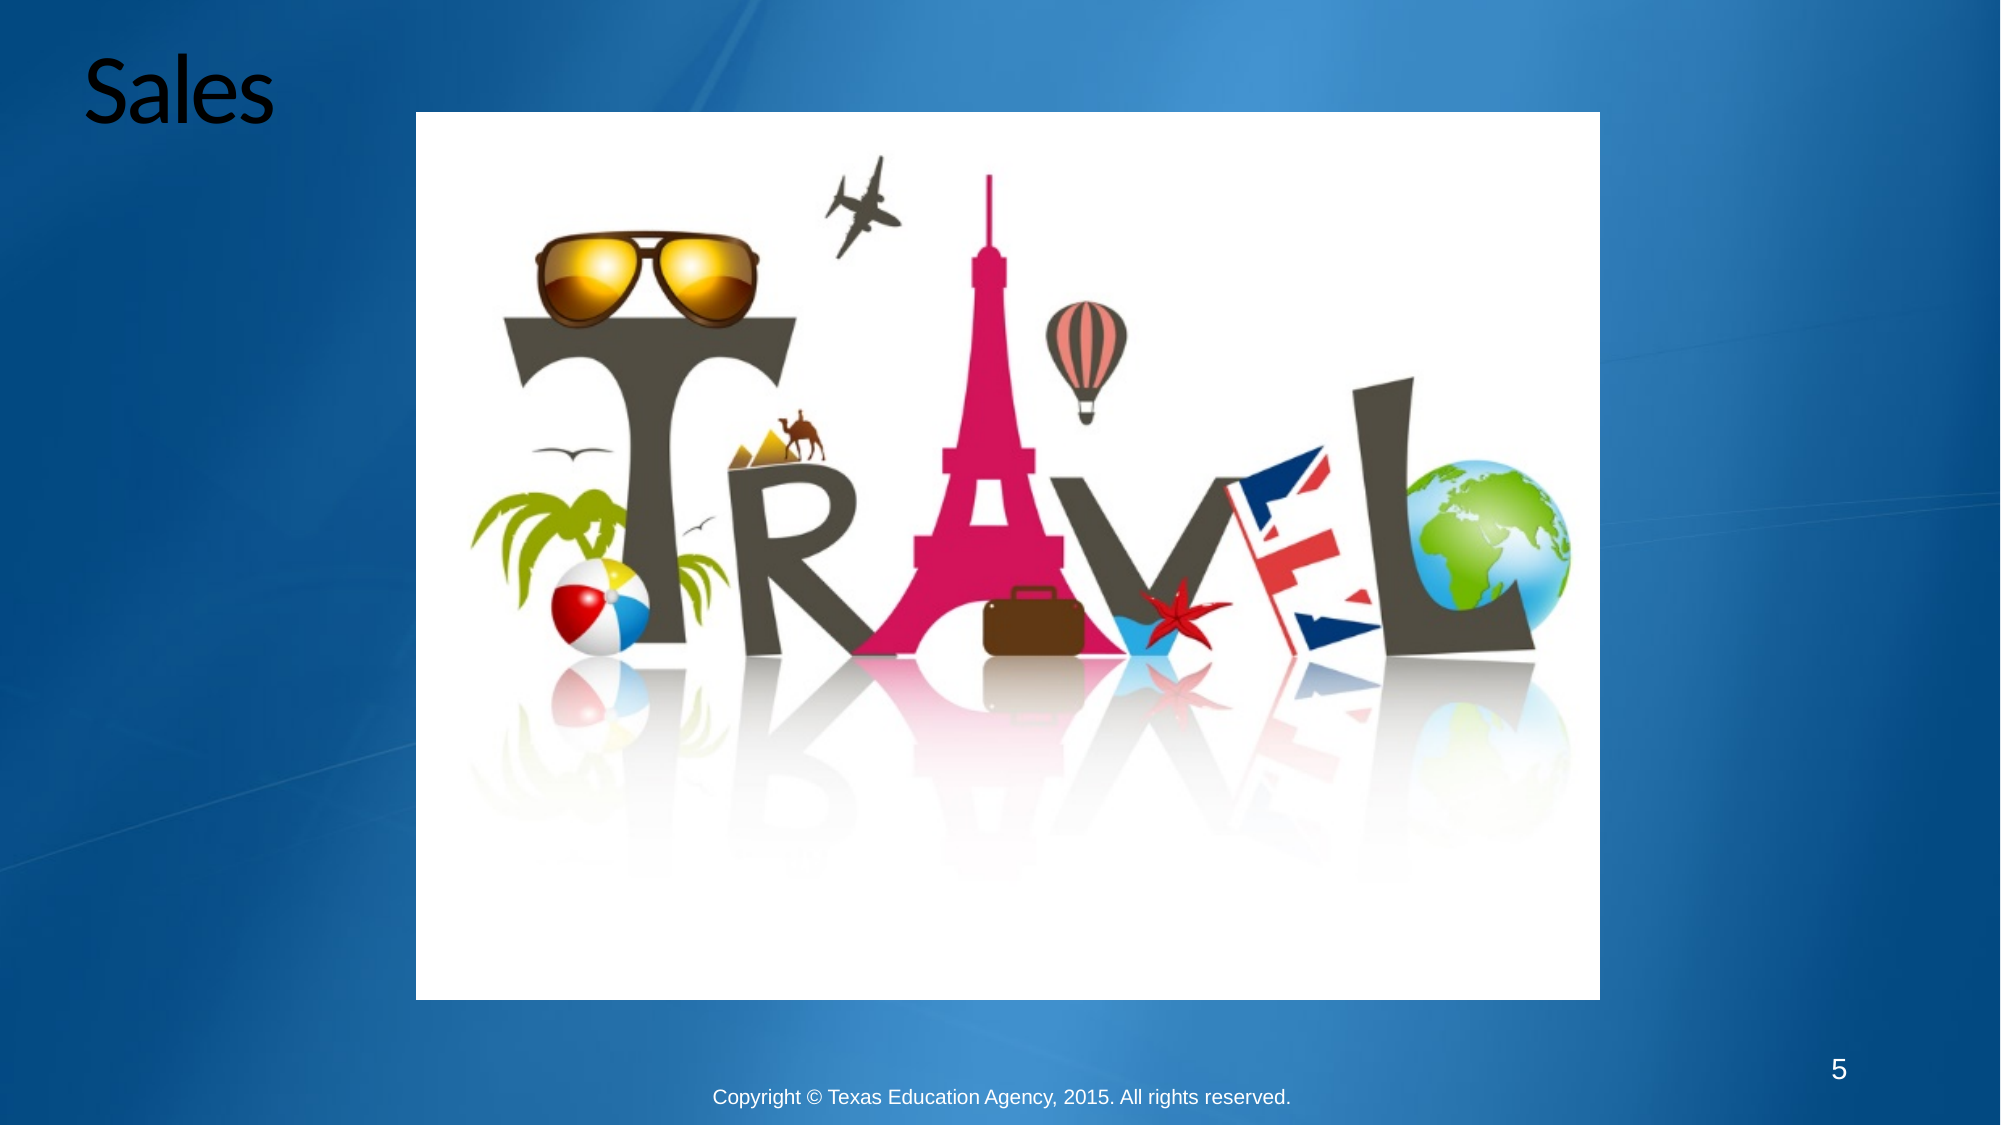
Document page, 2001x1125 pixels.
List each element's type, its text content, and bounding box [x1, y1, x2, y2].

title Sales [83, 37, 1917, 147]
picture [0, 0, 2001, 1125]
text_box 5 [1412, 1042, 1863, 1103]
text_box Copyright © Texas Education Agency, 2015. All rights reserved. [626, 1076, 1377, 1117]
